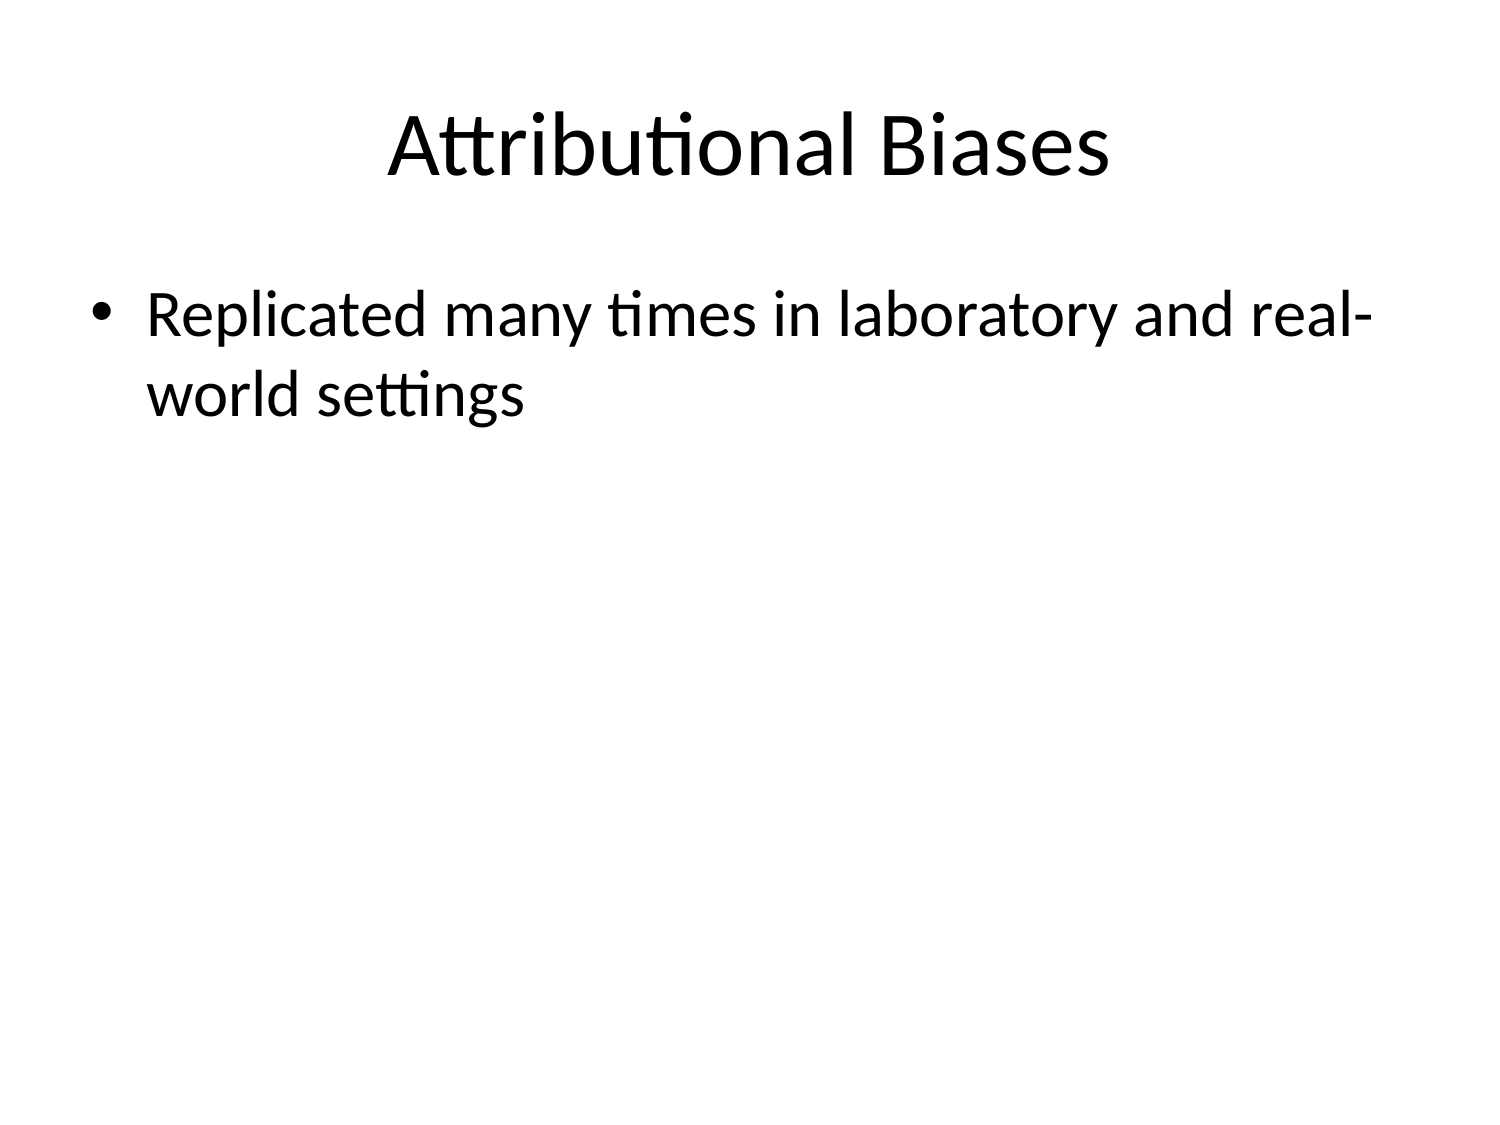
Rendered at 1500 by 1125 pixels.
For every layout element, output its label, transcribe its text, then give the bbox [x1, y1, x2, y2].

list Replicated many times in laboratory and real-world settings [75, 262, 1425, 1005]
title Attributional Biases [75, 45, 1425, 233]
